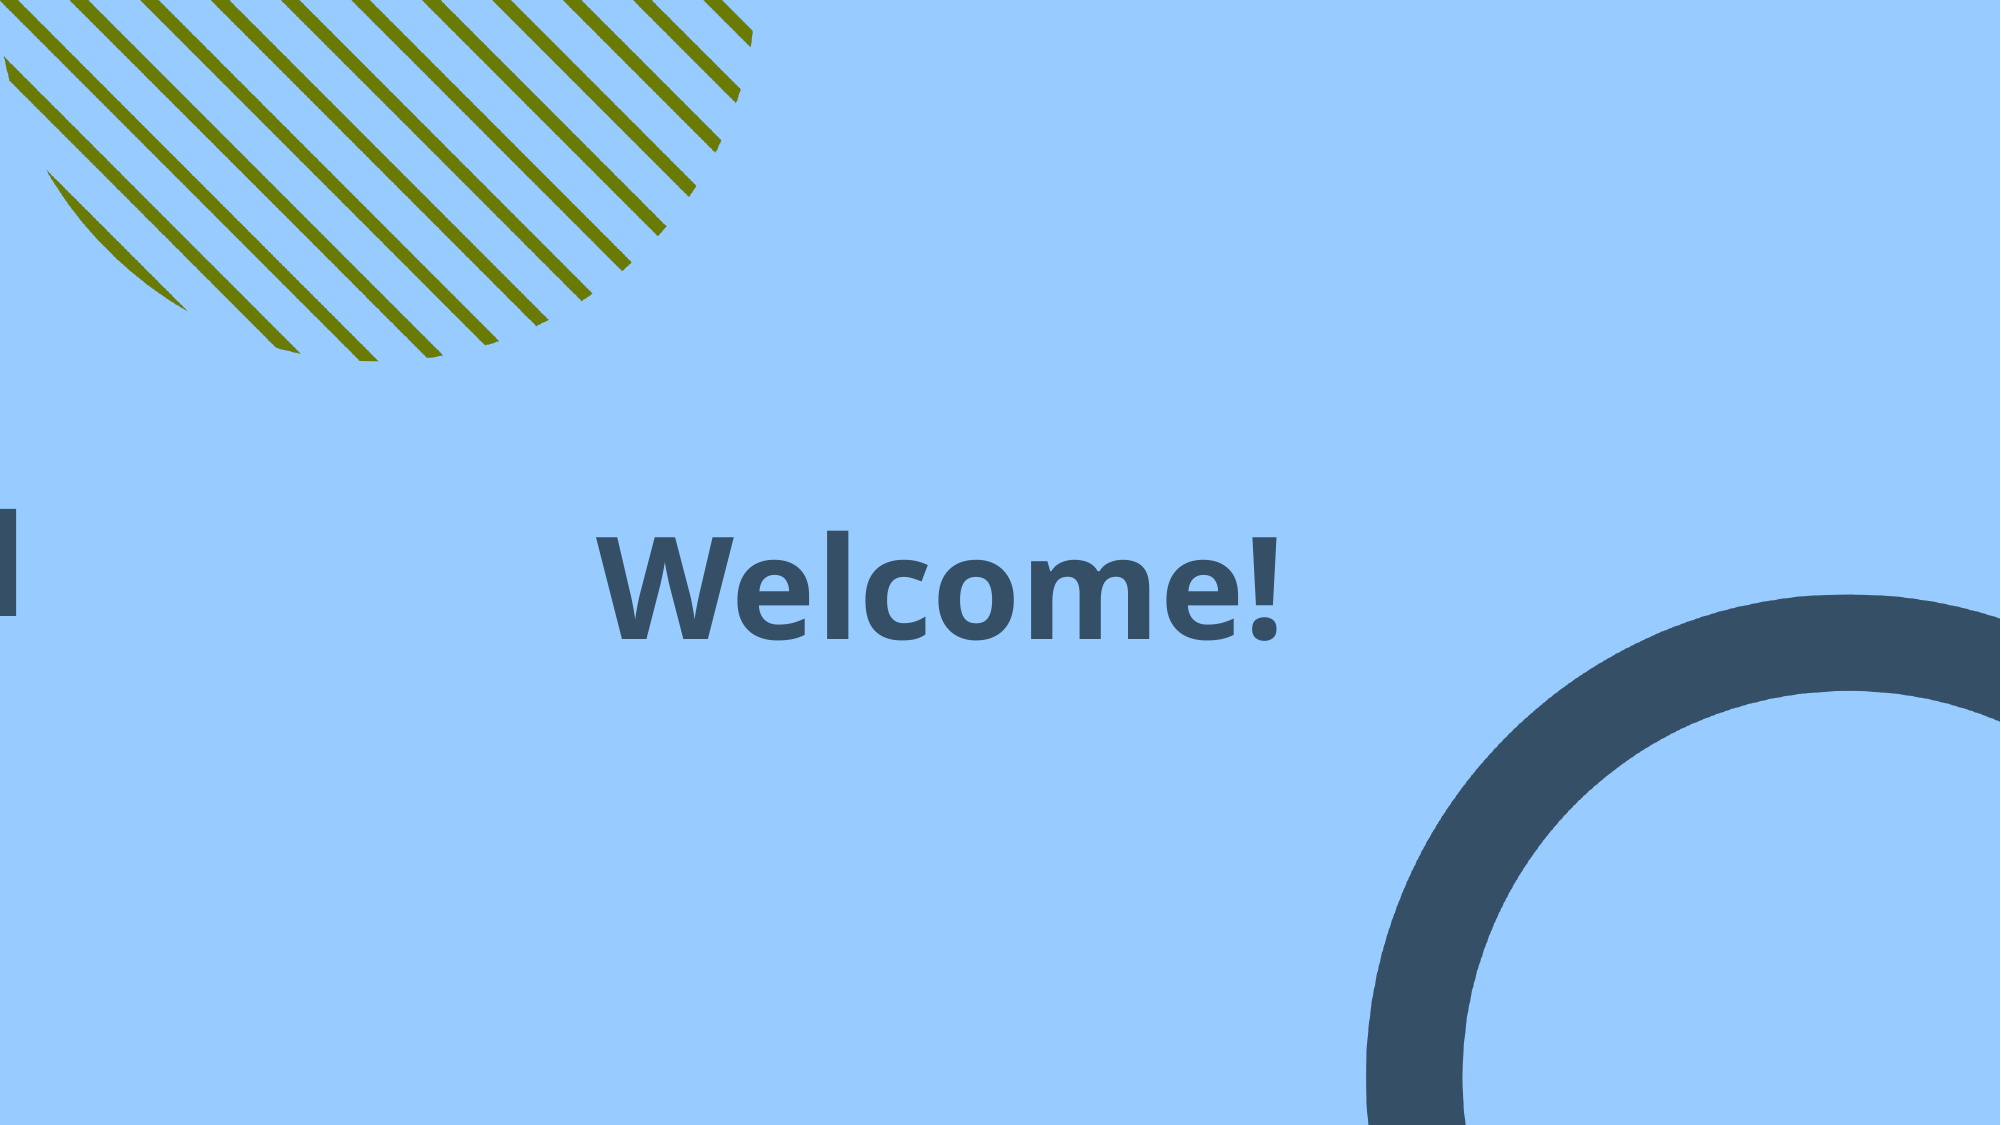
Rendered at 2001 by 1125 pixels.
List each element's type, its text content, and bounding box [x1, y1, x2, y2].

picture [1218, 373, 2000, 1125]
text_box Welcome! [756, 508, 1218, 679]
picture [0, 0, 756, 754]
